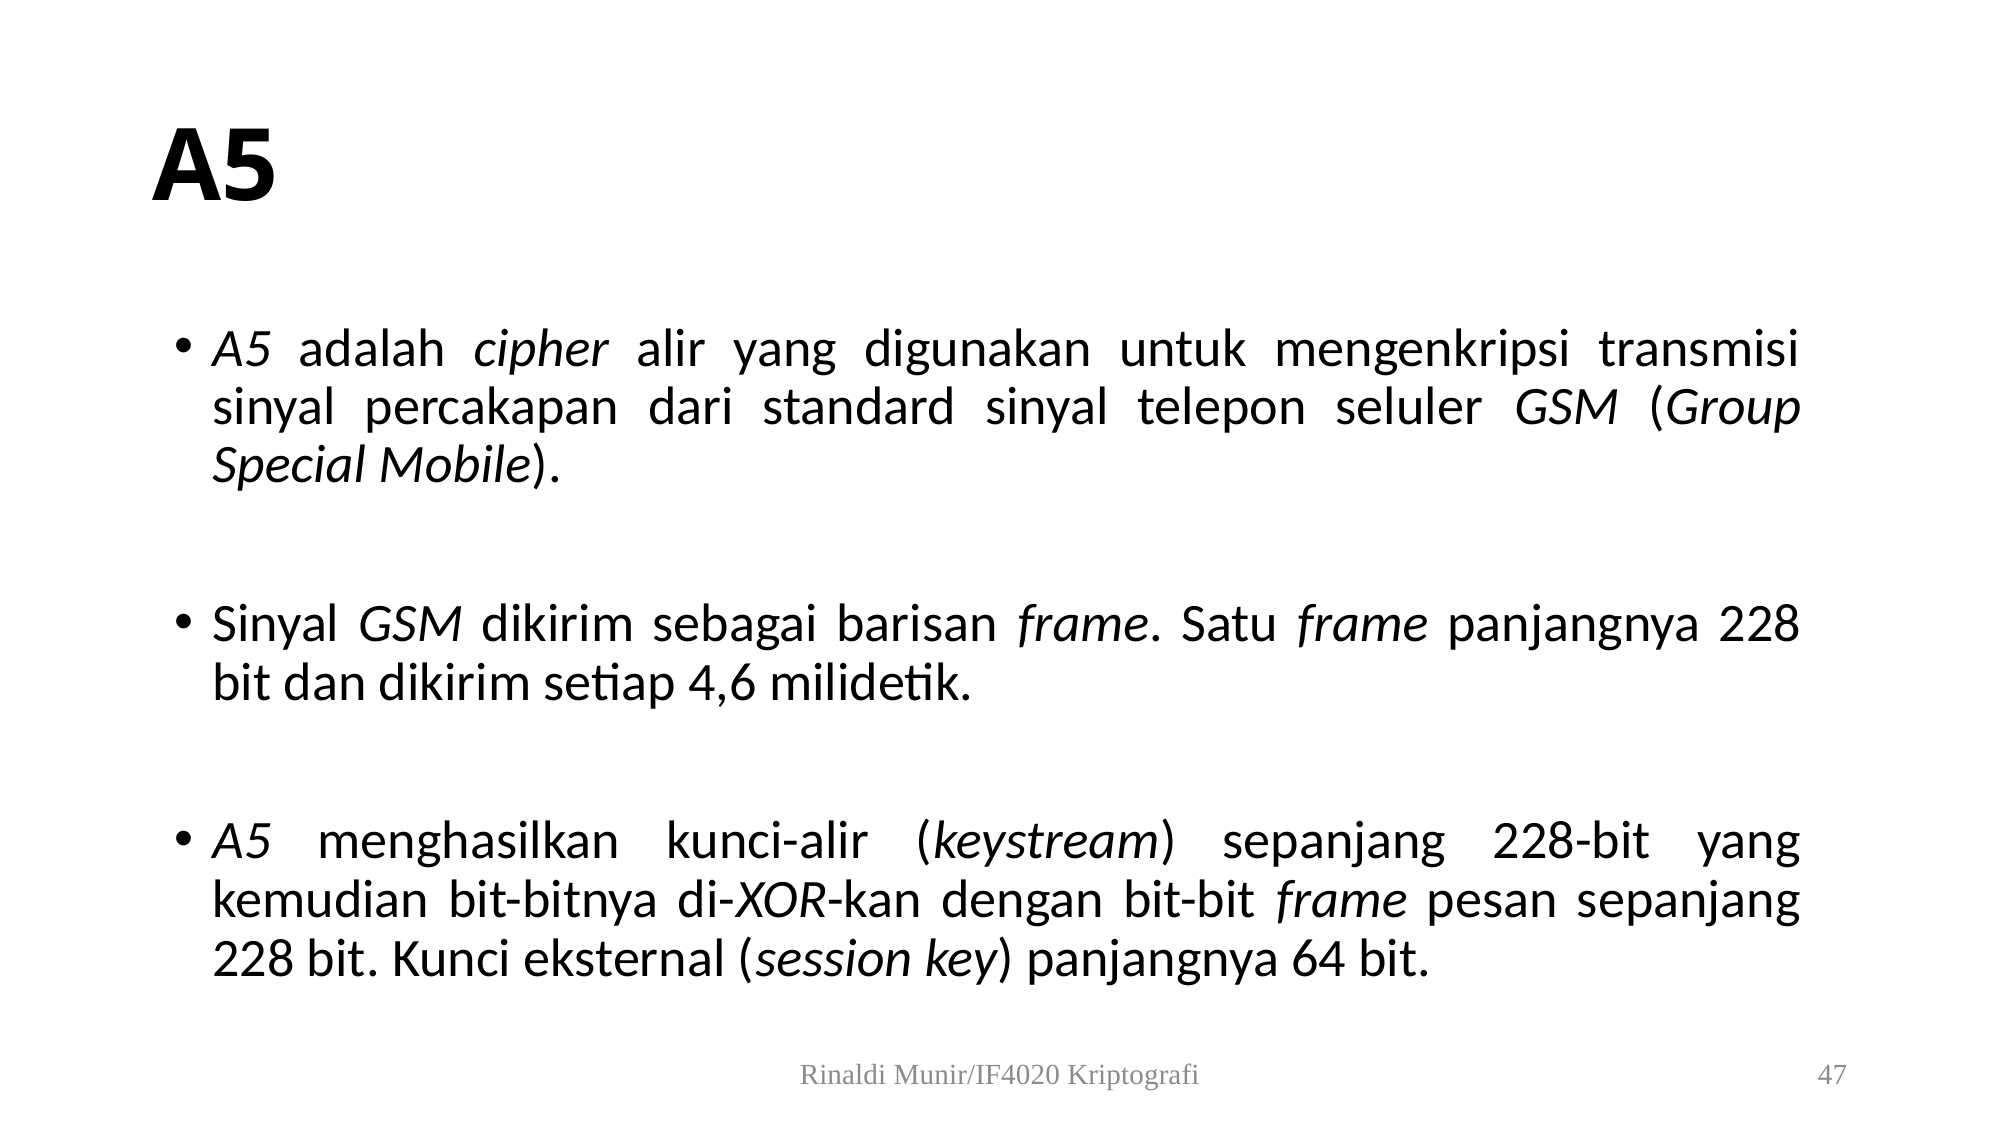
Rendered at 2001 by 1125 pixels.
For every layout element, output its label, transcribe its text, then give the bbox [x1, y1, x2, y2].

slide_number 47 [1412, 1042, 1863, 1103]
title A5 [137, 59, 1863, 278]
footer Rinaldi Munir/IF4020 Kriptografi [662, 1042, 1338, 1103]
list A5 adalah cipher alir yang digunakan untuk mengenkripsi transmisi sinyal percakapan dari standard sinyal telepon seluler GSM (Group Special Mobile). Sinyal GSM dikirim sebagai barisan frame. Satu frame panjangnya 228 bit dan dikirim setiap 4,6 milidetik. A5 menghasilkan kunci-alir (keystream) sepanjang 228-bit yang kemudian bit-bitnya di-XOR-kan dengan bit-bit frame pesan sepanjang 228 bit. Kunci eksternal (session key) panjangnya 64 bit. [159, 311, 1817, 999]
